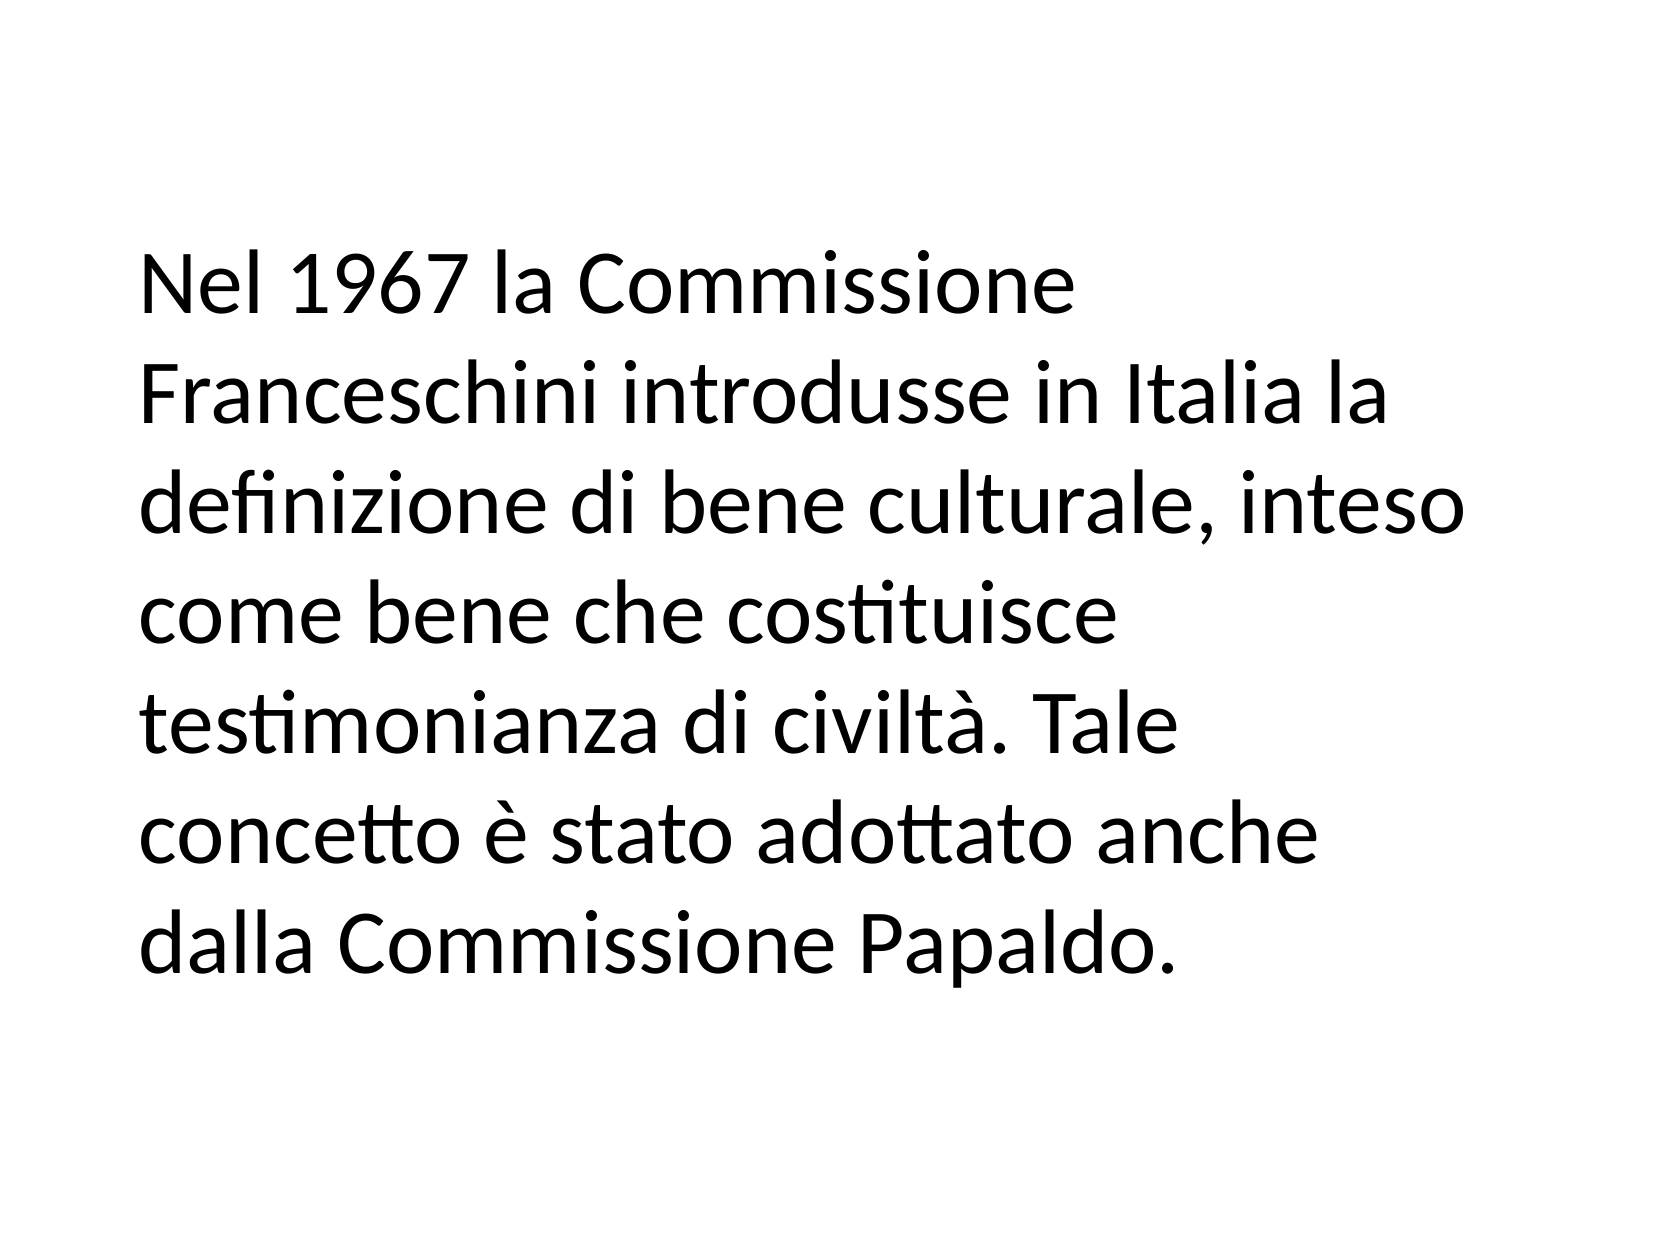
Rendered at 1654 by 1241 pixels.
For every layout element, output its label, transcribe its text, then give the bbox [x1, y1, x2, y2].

title Nel 1967 la Commissione Franceschini introdusse in Italia la definizione di bene culturale, inteso come bene che costituisce testimonianza di civiltà. Tale concetto è stato adottato anche dalla Commissione Papaldo. [123, 47, 1530, 1167]
